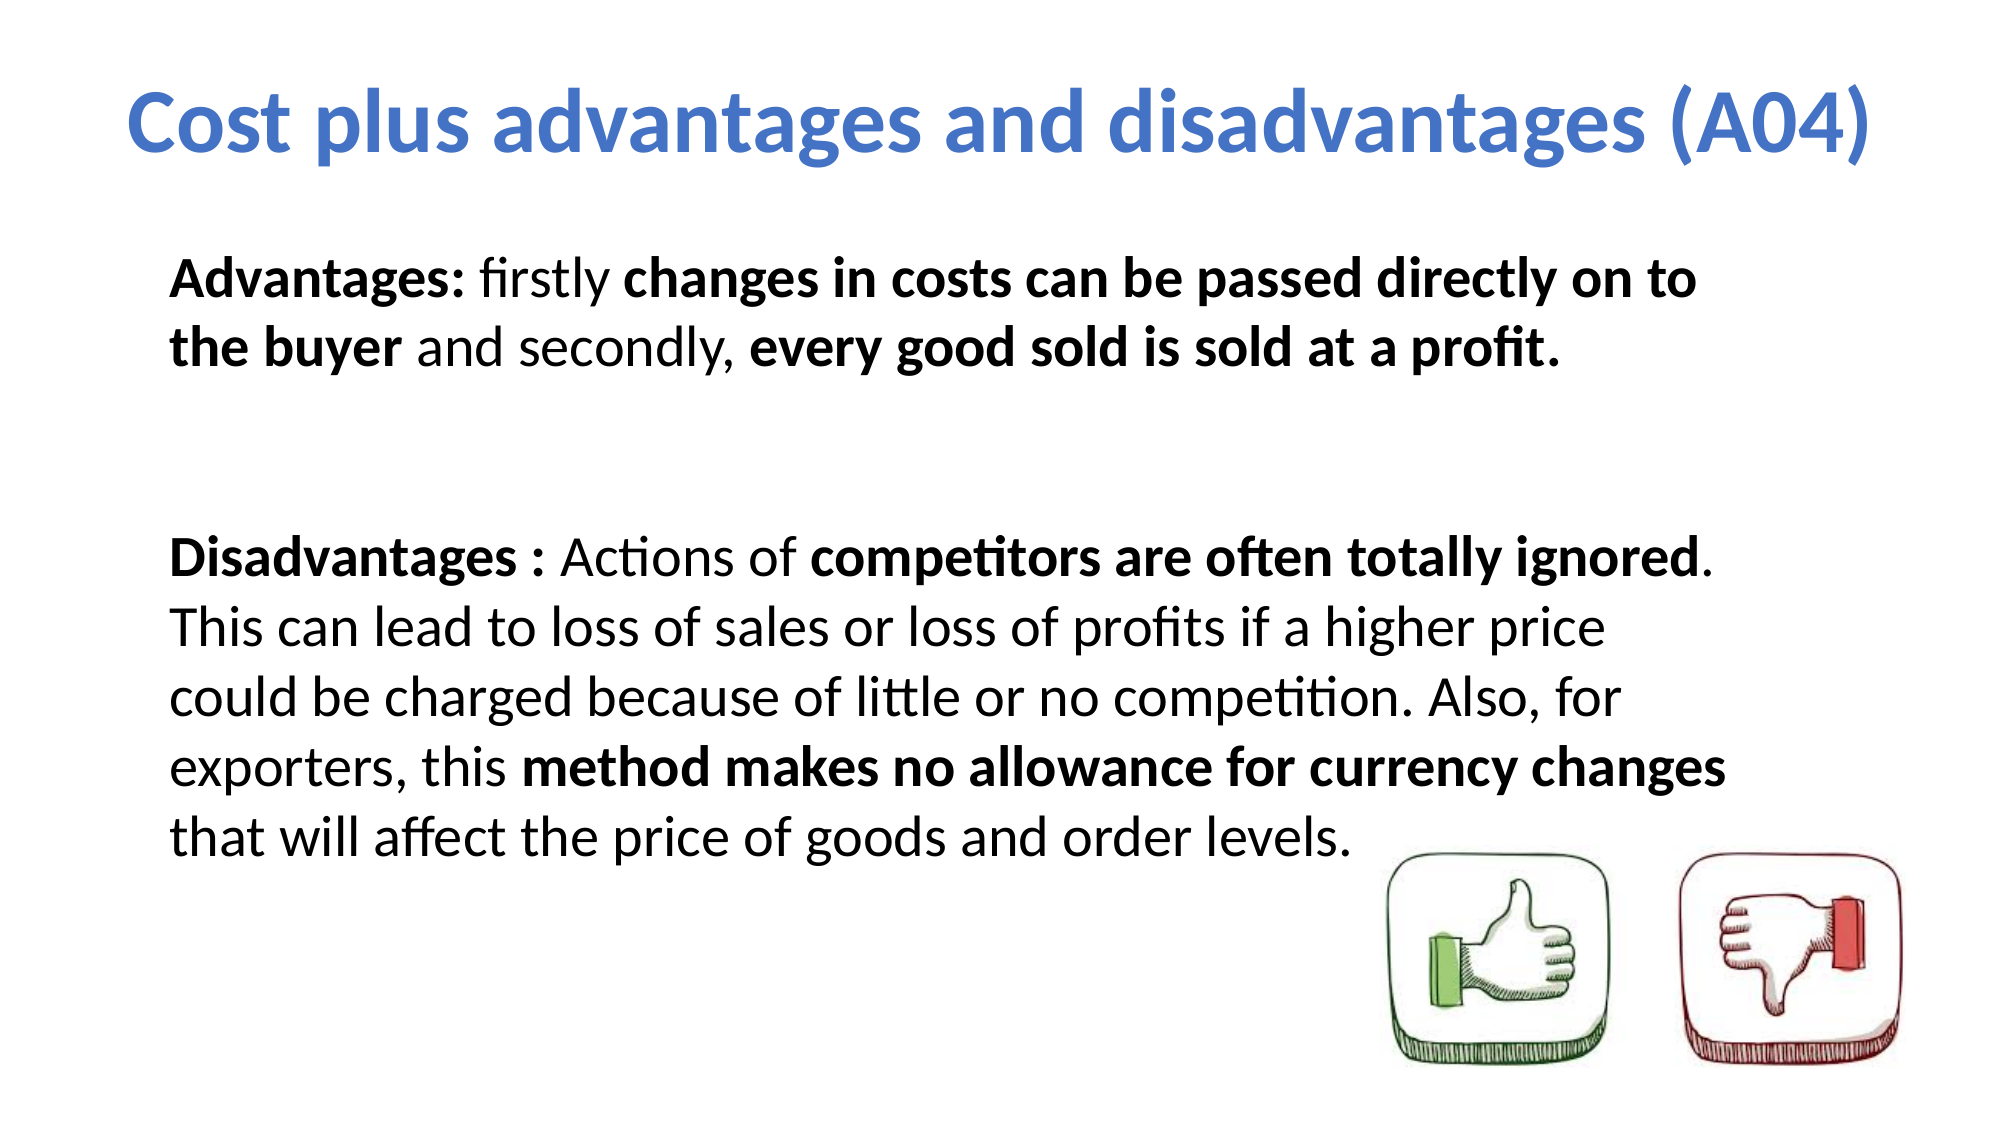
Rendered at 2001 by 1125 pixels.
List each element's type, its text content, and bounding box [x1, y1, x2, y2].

text_box Advantages: firstly changes in costs can be passed directly on to the buyer and secondly, every good sold is sold at a profit. Disadvantages : Actions of competitors are often totally ignored. This can lead to loss of sales or loss of profits if a higher price could be charged because of little or no competition. Also, for exporters, this method makes no allowance for currency changes that will affect the price of goods and order levels. [154, 178, 1763, 876]
picture [1380, 845, 1906, 1072]
text_box Cost plus advantages and disadvantages (A04) [112, 53, 1911, 178]
